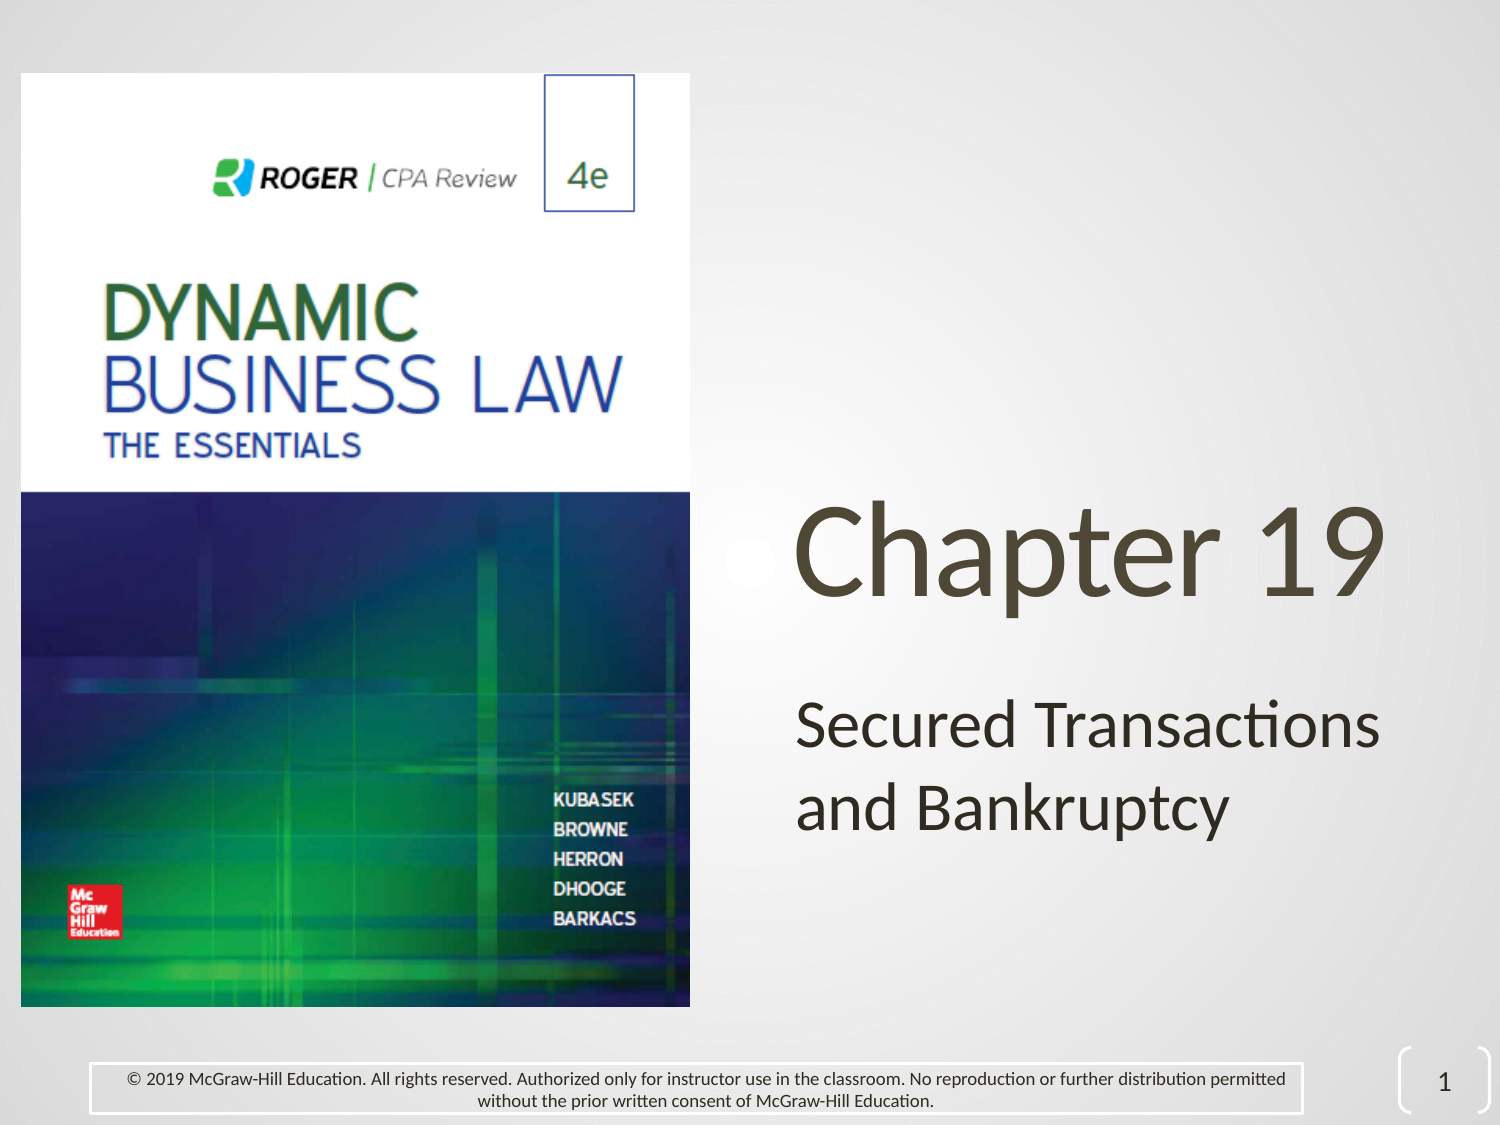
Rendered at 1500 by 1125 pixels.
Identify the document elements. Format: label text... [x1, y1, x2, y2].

subtitle Secured Transactions and Bankruptcy [780, 671, 1405, 897]
list © 2019 McGraw-Hill Education. All rights reserved. Authorized only for instructor use in the classroom. No reproduction or further distribution permitted without the prior written consent of McGraw-Hill Education. [89, 1062, 1304, 1115]
text_box 1 [1399, 1047, 1490, 1113]
picture [21, 72, 690, 1007]
title Chapter 19 [777, 469, 1428, 632]
